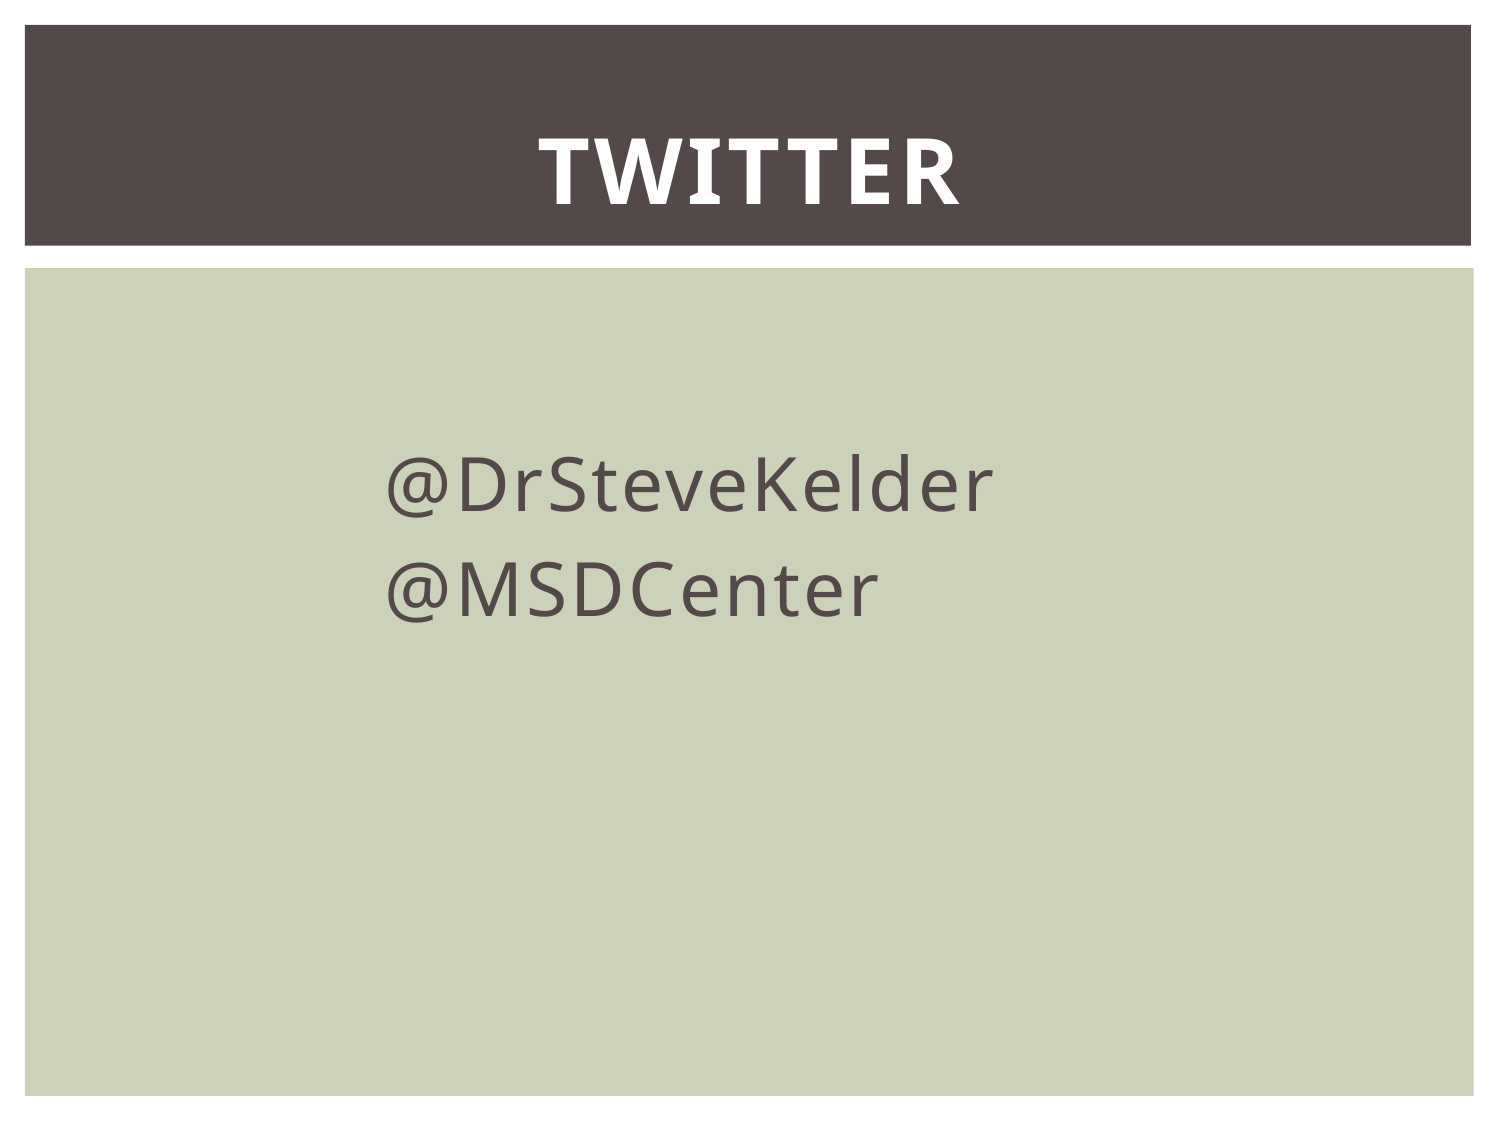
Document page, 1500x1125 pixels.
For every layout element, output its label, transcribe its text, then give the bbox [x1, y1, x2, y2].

title Twitter [35, 125, 1463, 211]
list @DrSteveKelder @MSDCenter [362, 429, 1250, 650]
